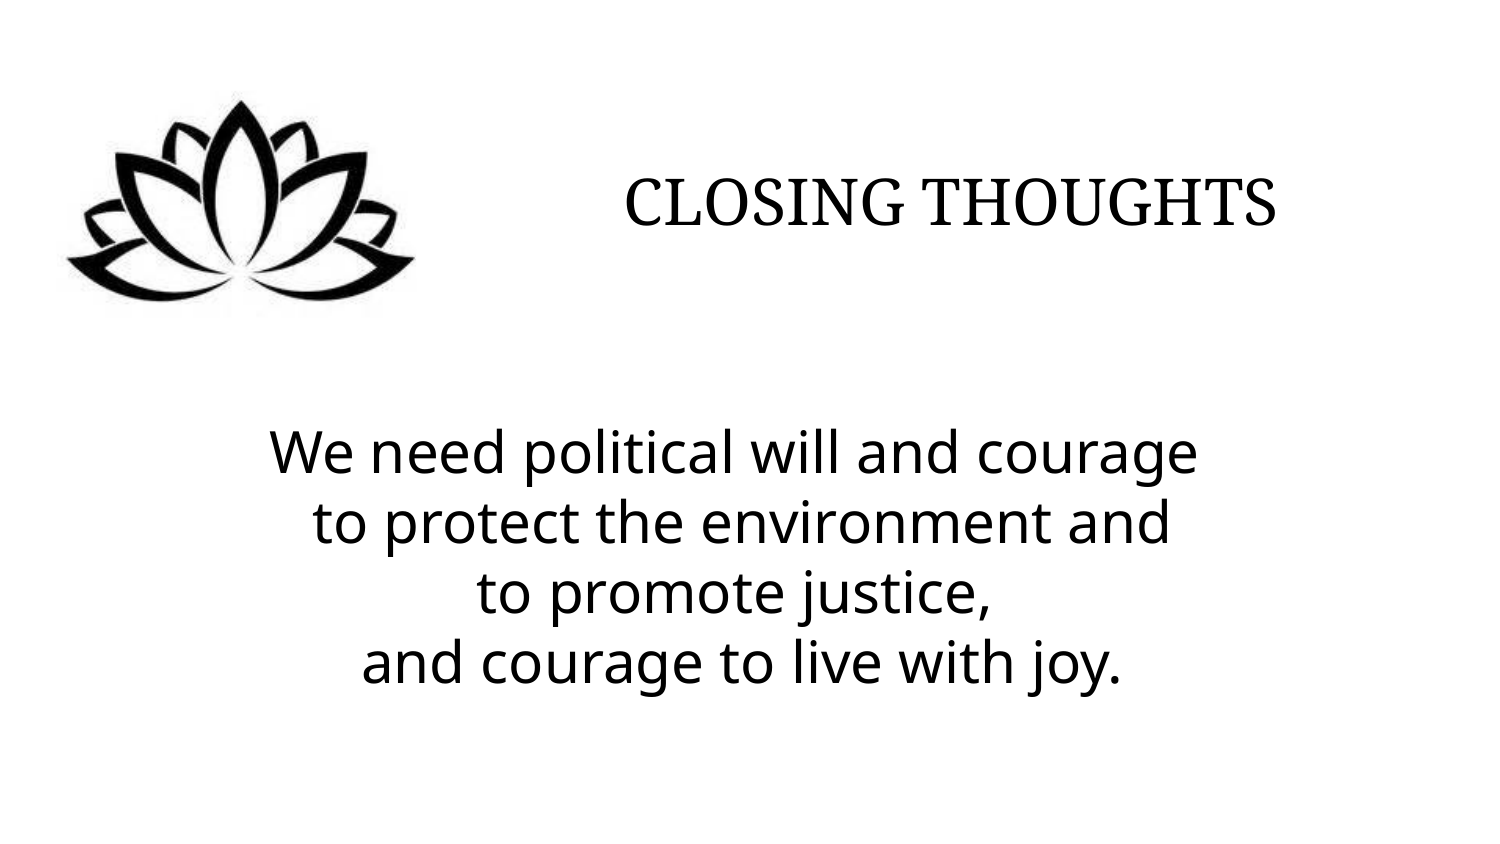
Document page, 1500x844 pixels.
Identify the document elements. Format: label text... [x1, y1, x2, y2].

title CLOSING THOUGHTS [421, 128, 1447, 270]
picture [56, 16, 417, 324]
text_box We need political will and courage to protect the environment and to promote justice, and courage to live with joy. [154, 408, 1331, 773]
